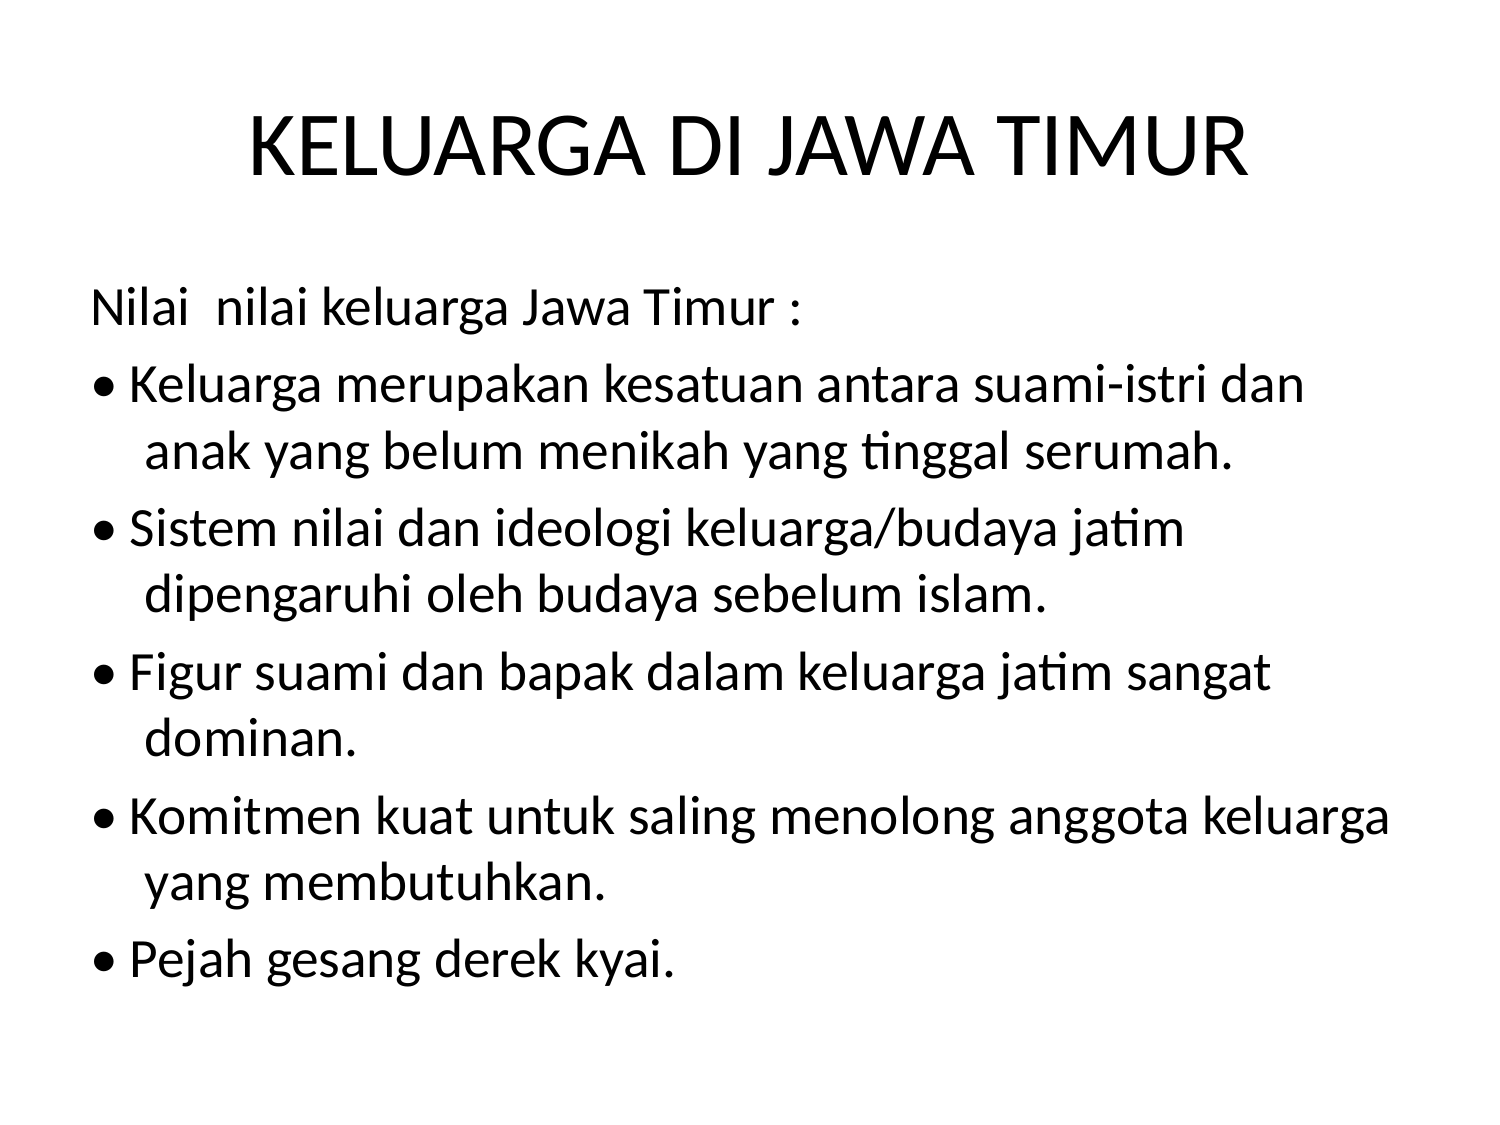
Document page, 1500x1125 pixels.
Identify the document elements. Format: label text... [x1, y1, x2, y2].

list Nilai nilai keluarga Jawa Timur : • Keluarga merupakan kesatuan antara suami-istri dan anak yang belum menikah yang tinggal serumah. • Sistem nilai dan ideologi keluarga/budaya jatim dipengaruhi oleh budaya sebelum islam. • Figur suami dan bapak dalam keluarga jatim sangat dominan. • Komitmen kuat untuk saling menolong anggota keluarga yang membutuhkan. • Pejah gesang derek kyai. [75, 262, 1425, 1005]
title KELUARGA DI JAWA TIMUR [75, 45, 1425, 233]
